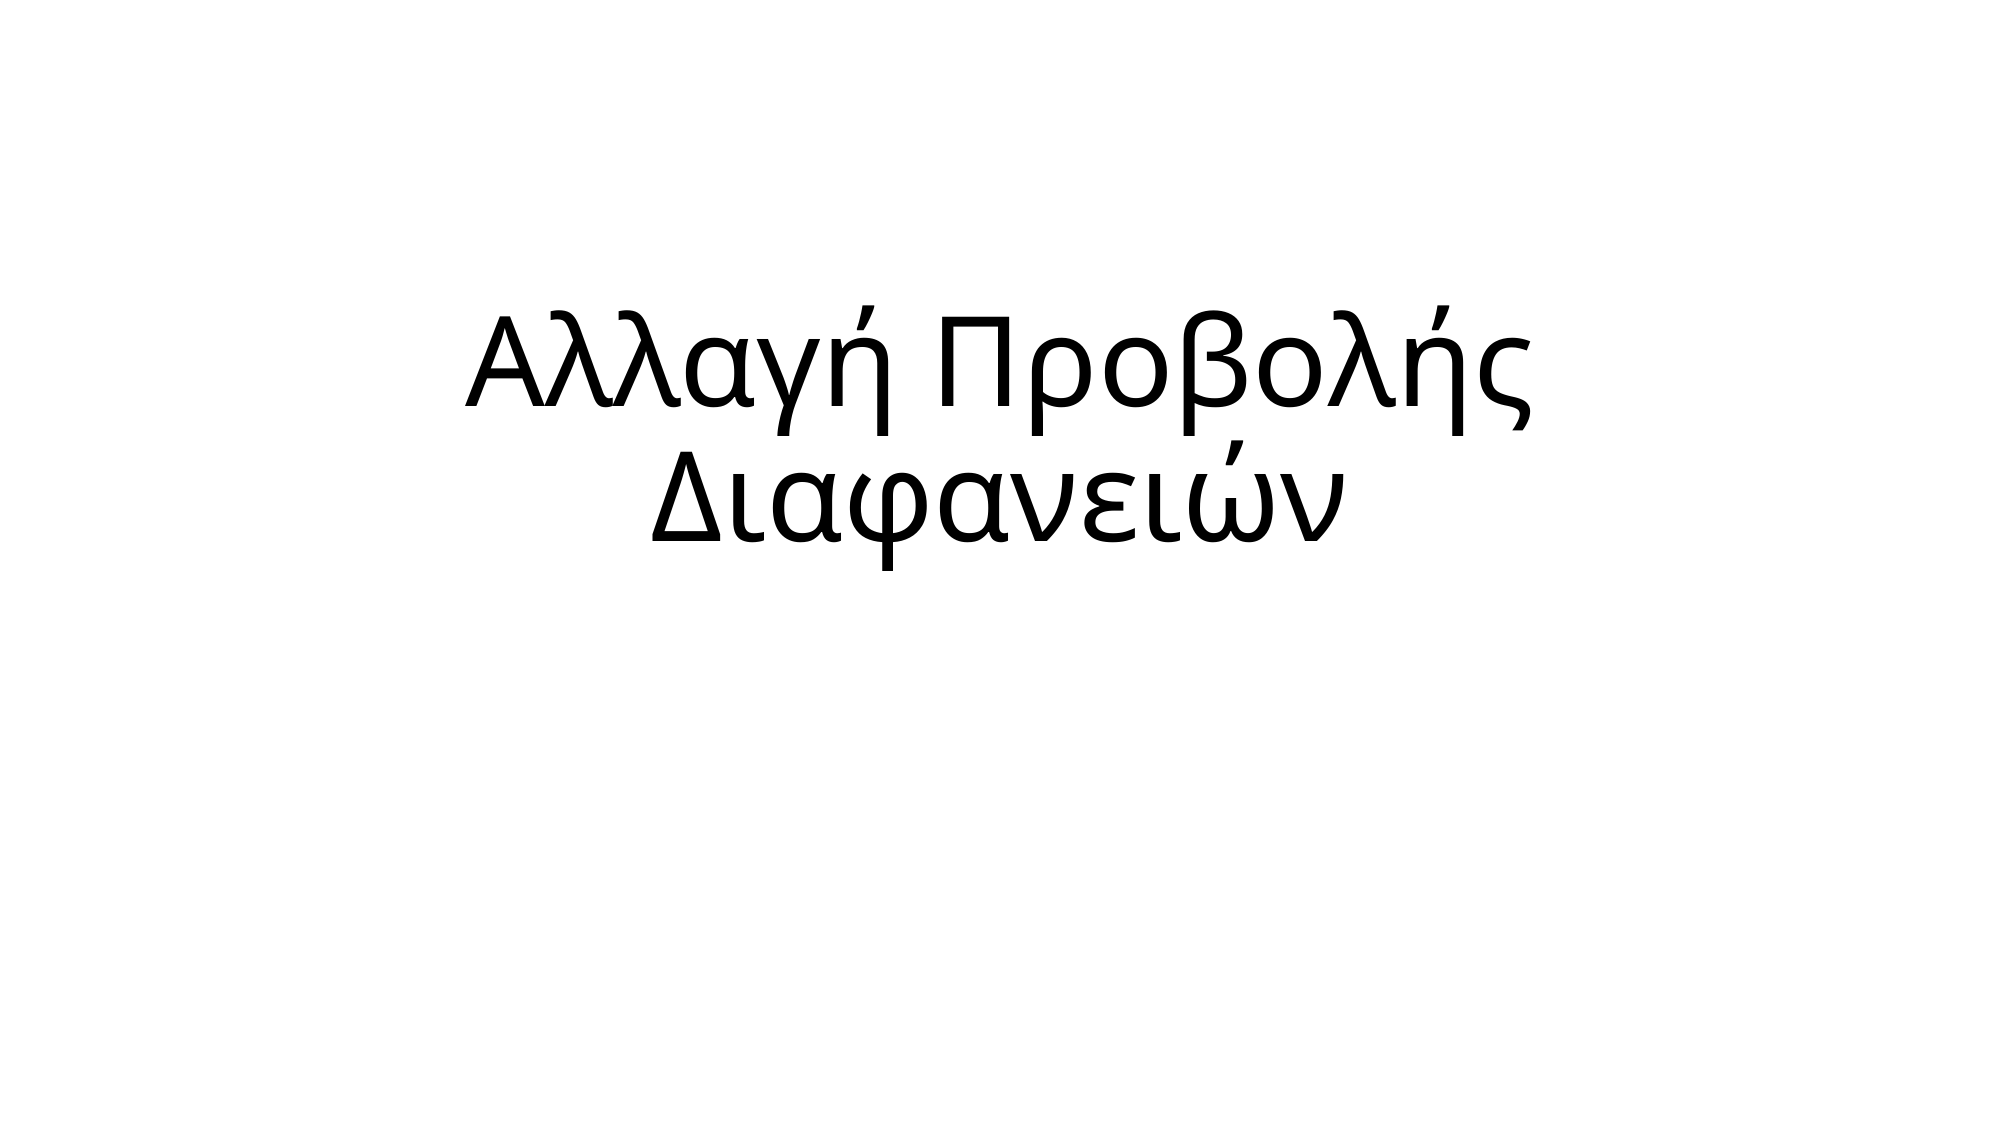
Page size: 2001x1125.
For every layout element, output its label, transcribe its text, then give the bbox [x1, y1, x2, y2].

title Αλλαγή Προβολής Διαφανειών [249, 184, 1750, 576]
